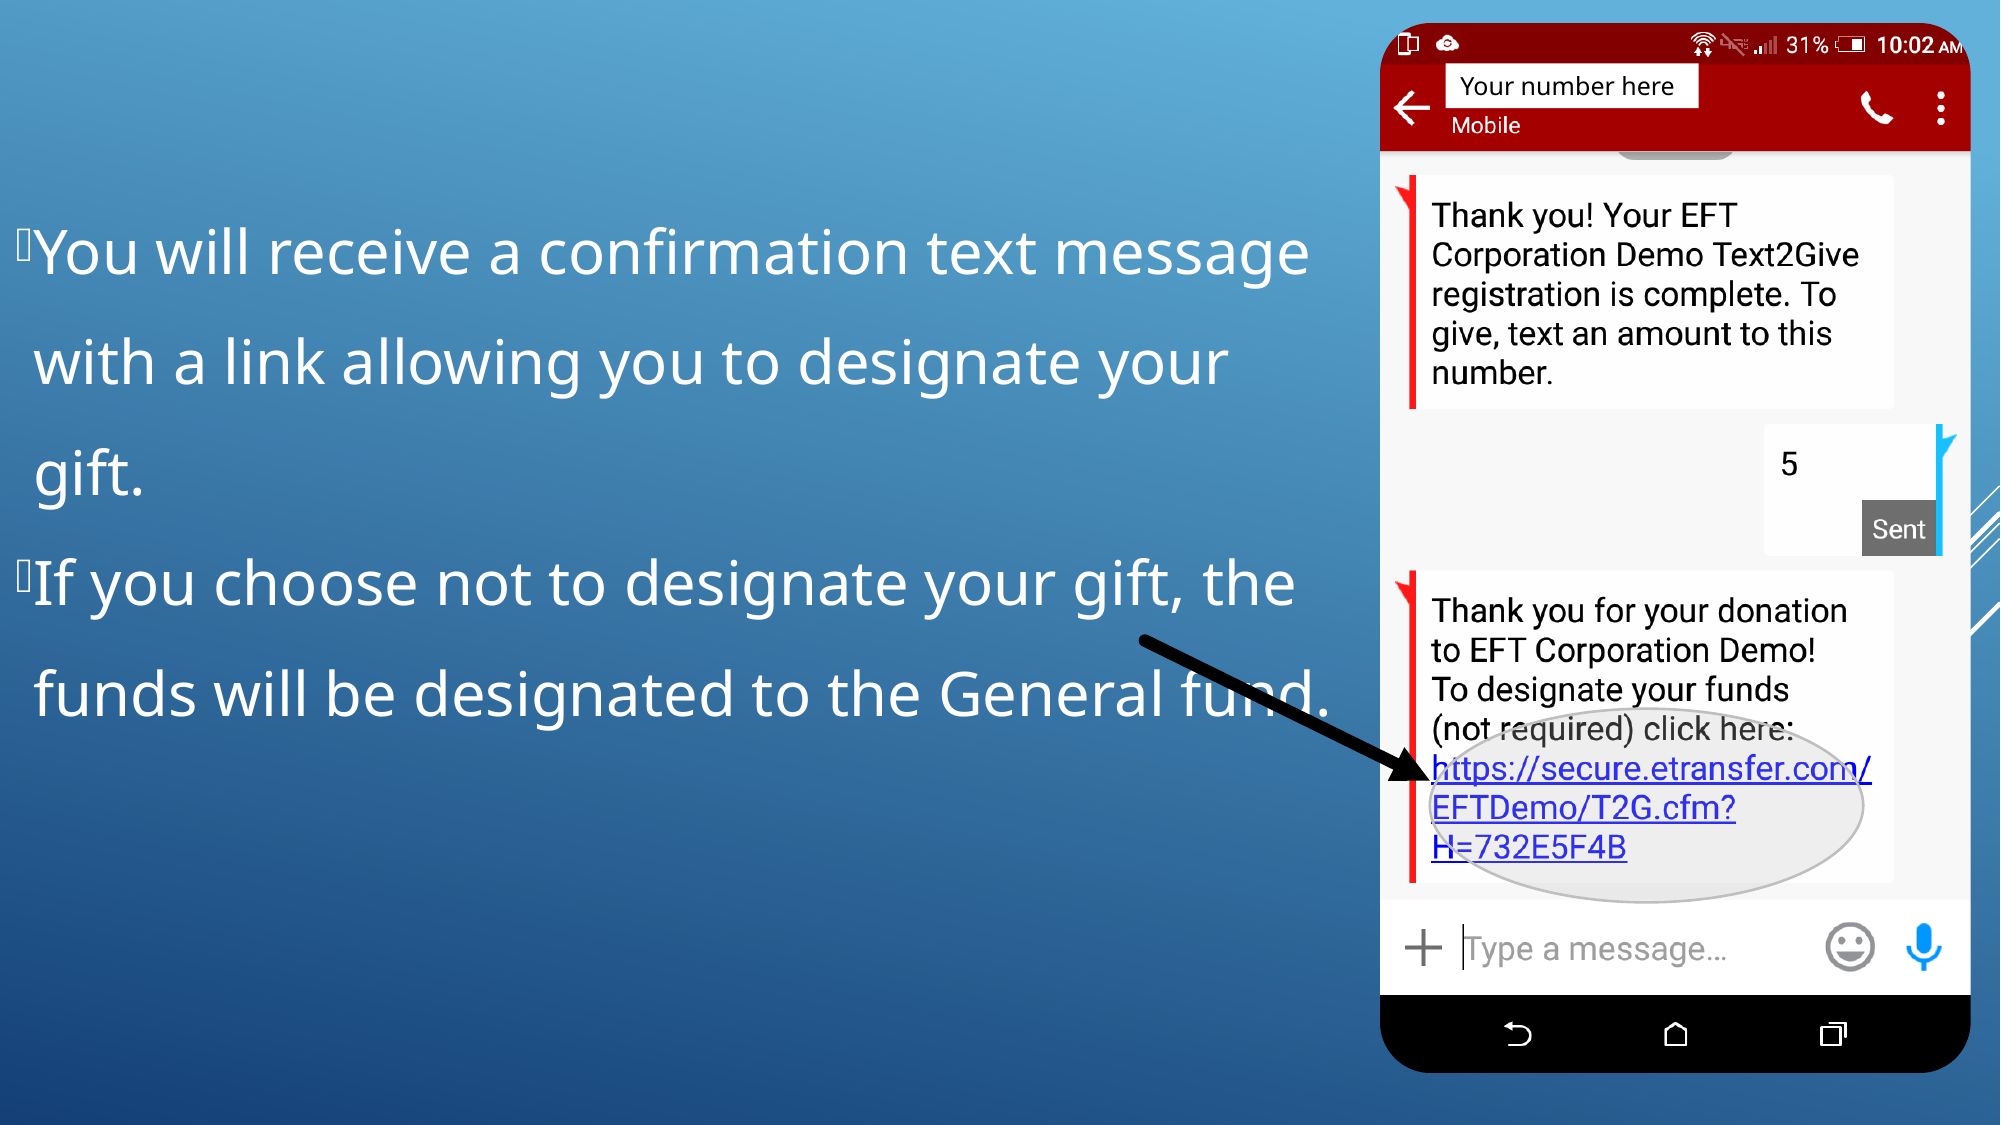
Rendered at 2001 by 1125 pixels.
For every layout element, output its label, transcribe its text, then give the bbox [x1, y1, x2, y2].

text_box You will receive a confirmation text message with a link allowing you to designate your gift. If you choose not to designate your gift, the funds will be designated to the General fund. [0, 123, 1356, 781]
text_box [1144, 640, 1430, 781]
picture [1379, 22, 1971, 1074]
